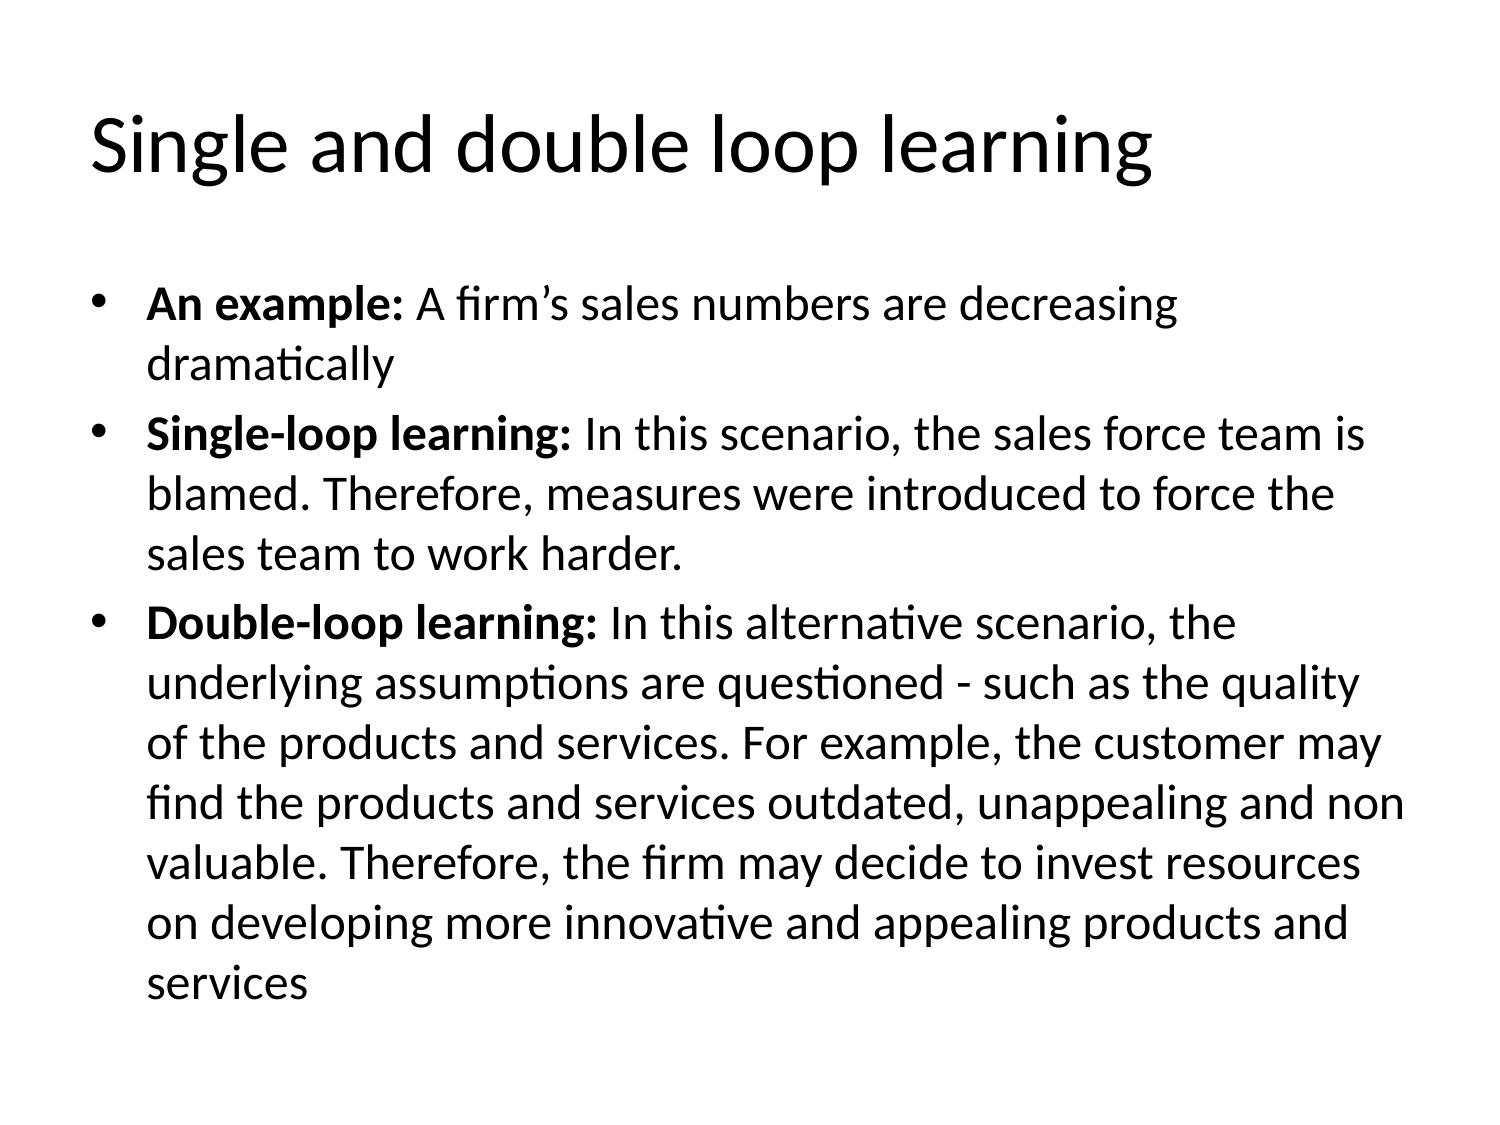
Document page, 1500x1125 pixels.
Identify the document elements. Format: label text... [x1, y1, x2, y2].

title Single and double loop learning [75, 45, 1425, 233]
list An example: A firm’s sales numbers are decreasing dramatically Single-loop learning: In this scenario, the sales force team is blamed. Therefore, measures were introduced to force the sales team to work harder. Double-loop learning: In this alternative scenario, the underlying assumptions are questioned - such as the quality of the products and services. For example, the customer may find the products and services outdated, unappealing and non valuable. Therefore, the firm may decide to invest resources on developing more innovative and appealing products and services [75, 262, 1425, 1005]
